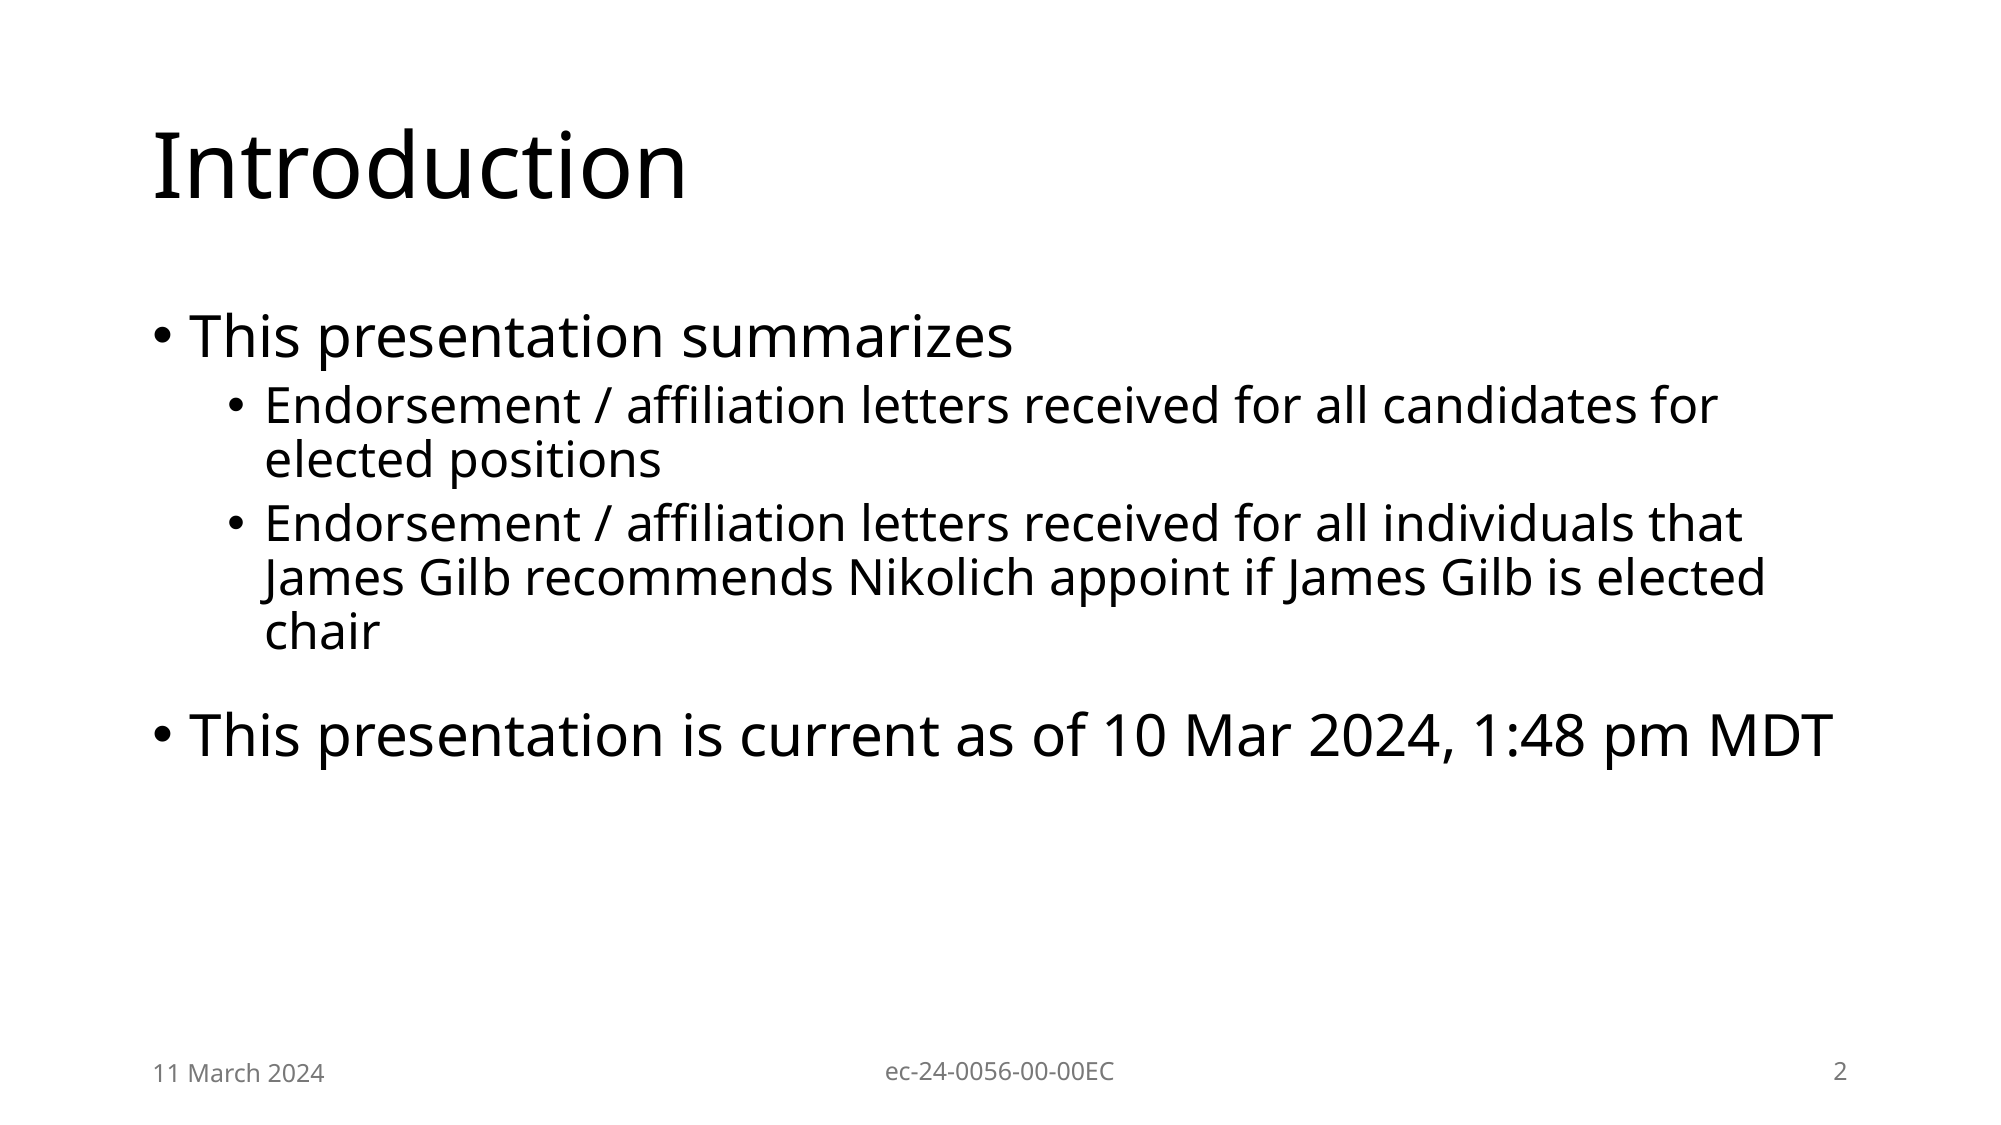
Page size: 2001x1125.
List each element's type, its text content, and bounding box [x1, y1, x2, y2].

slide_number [137, 1042, 588, 1103]
title Introduction [137, 59, 1863, 278]
footer ec-24-0056-00-00EC [662, 1042, 1338, 1103]
slide_number 2 [1412, 1042, 1863, 1103]
list This presentation summarizes Endorsement / affiliation letters received for all candidates for elected positions Endorsement / affiliation letters received for all individuals that James Gilb recommends Nikolich appoint if James Gilb is elected chair This presentation is current as of 10 Mar 2024, 1:48 pm MDT [137, 299, 1863, 1014]
